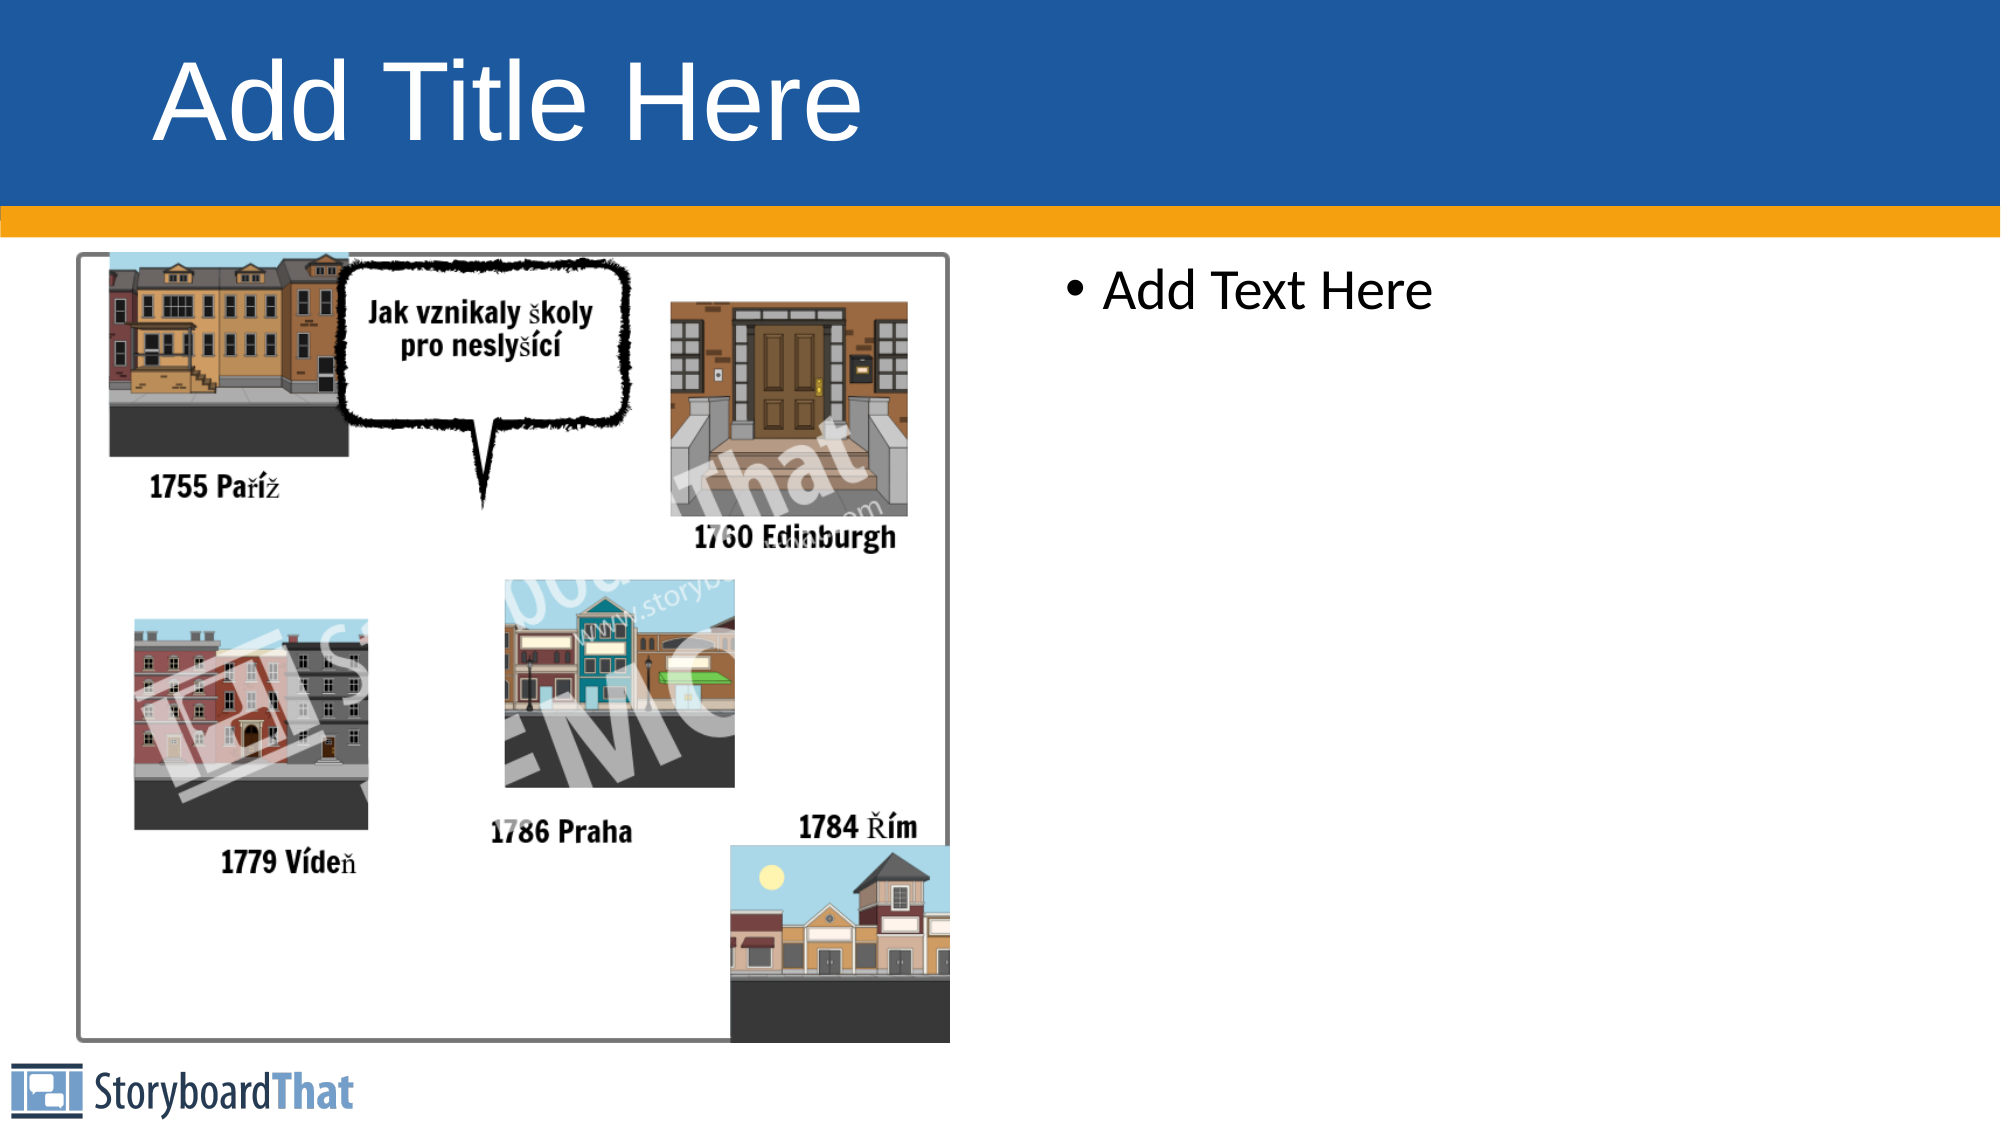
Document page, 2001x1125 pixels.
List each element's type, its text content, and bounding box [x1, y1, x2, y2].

title Add Title Here [137, 2, 1863, 206]
picture [74, 251, 951, 1044]
list Add Text Here [1050, 251, 1950, 1044]
picture [9, 1060, 357, 1120]
